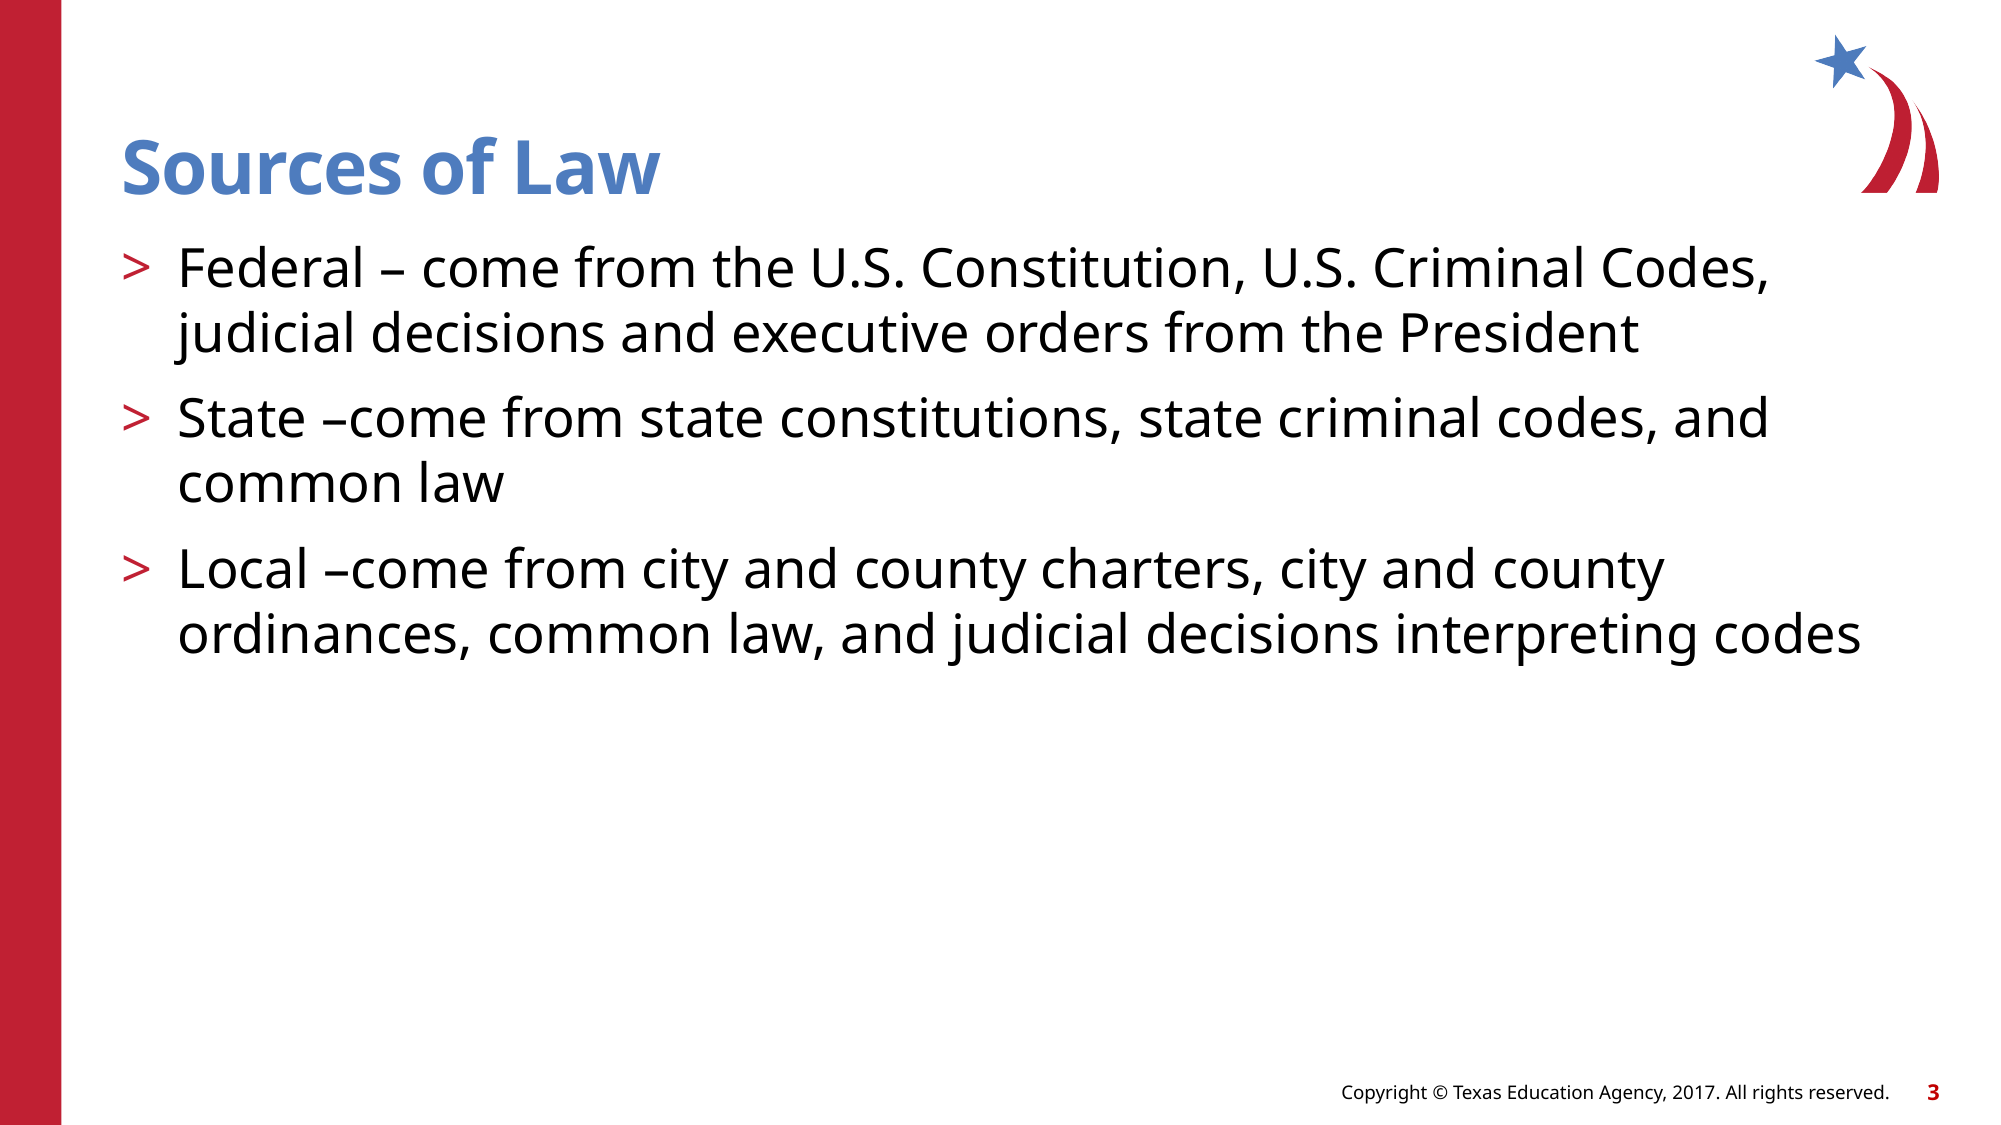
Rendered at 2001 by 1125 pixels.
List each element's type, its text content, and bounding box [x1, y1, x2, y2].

title Sources of Law [121, 66, 1772, 211]
picture [1814, 34, 1939, 193]
list Federal – come from the U.S. Constitution, U.S. Criminal Codes, judicial decisions and executive orders from the President State –come from state constitutions, state criminal codes, and common law Local –come from city and county charters, city and county ordinances, common law, and judicial decisions interpreting codes [121, 233, 1936, 1010]
